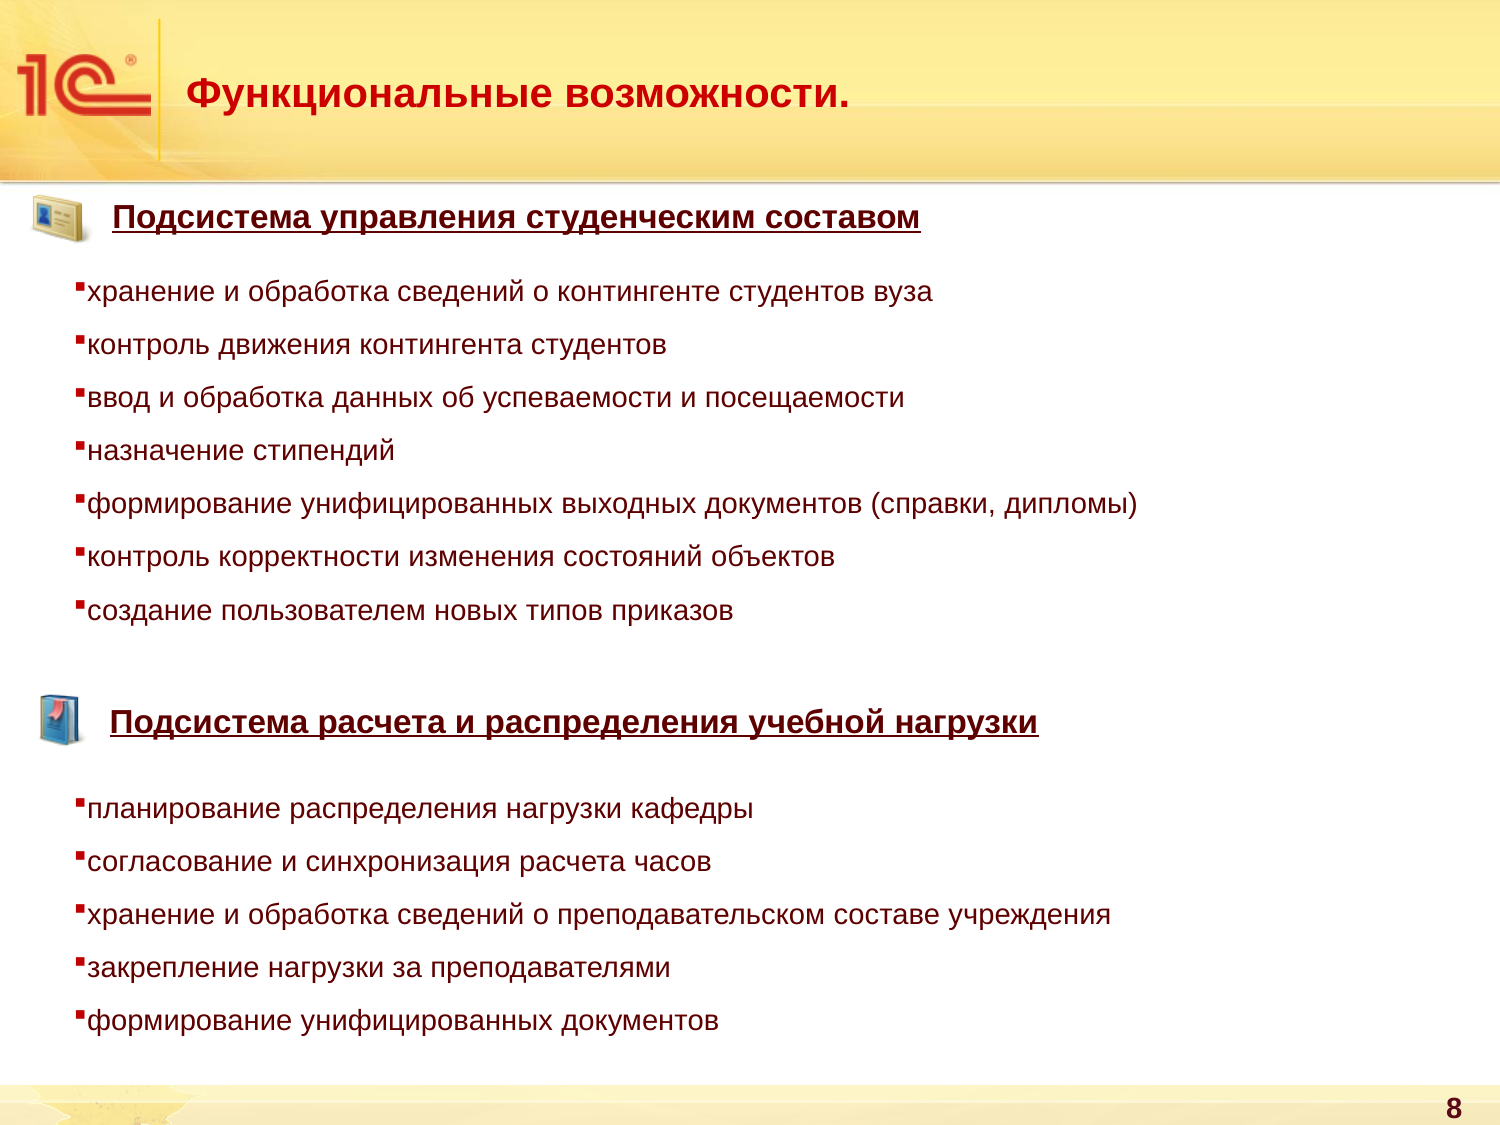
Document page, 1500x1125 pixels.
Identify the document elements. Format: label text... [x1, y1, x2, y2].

text_box Подсистема управления студенческим составом [96, 187, 1005, 243]
title Функциональные возможности. [170, 6, 1306, 185]
text_box планирование распределения нагрузки кафедры согласование и синхронизация расчета часов хранение и обработка сведений о преподавательском составе учреждения закрепление нагрузки за преподавателями формирование унифицированных документов [29, 778, 1259, 1044]
picture [0, 0, 1500, 1125]
text_box хранение и обработка сведений о контингенте студентов вуза контроль движения контингента студентов ввод и обработка данных об успеваемости и посещаемости назначение стипендий формирование унифицированных выходных документов (справки, дипломы) контроль корректности изменения состояний объектов создание пользователем новых типов приказов [29, 261, 1259, 687]
slide_number 8 [1151, 1082, 1478, 1113]
text_box Подсистема расчета и распределения учебной нагрузки [97, 692, 1096, 747]
